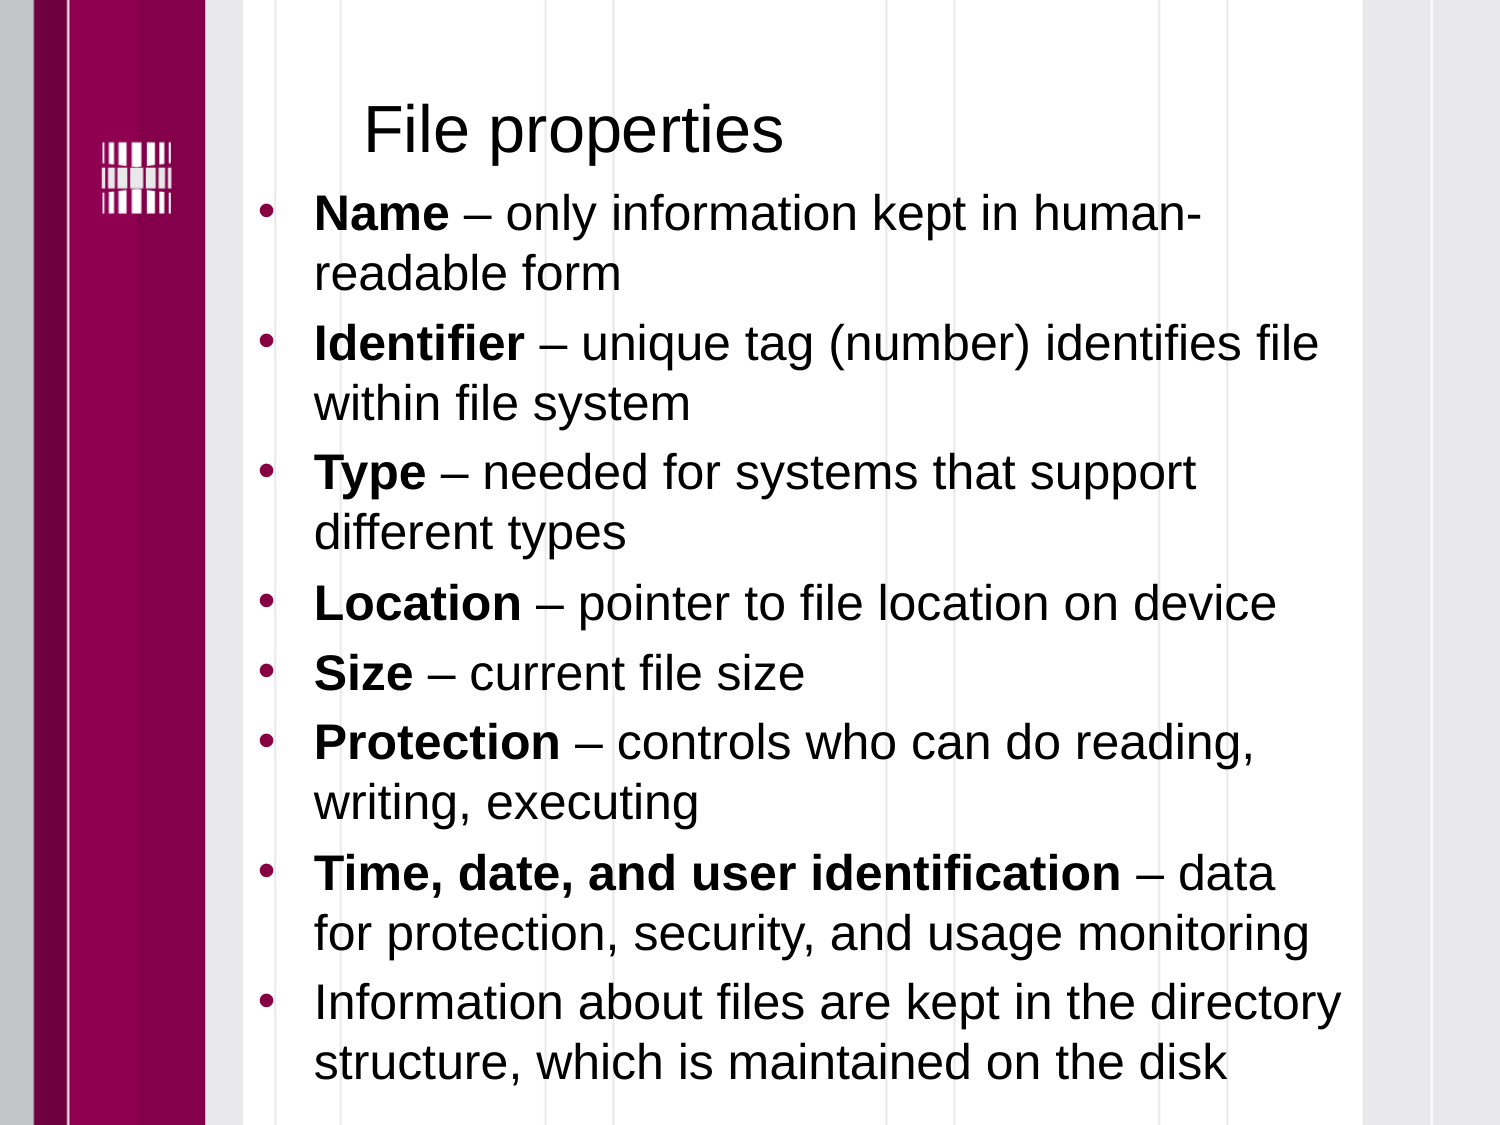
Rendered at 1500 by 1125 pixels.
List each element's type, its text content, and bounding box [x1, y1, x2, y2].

text_box [243, 54, 1359, 172]
text_box Name – only information kept in human-readable form Identifier – unique tag (number) identifies file within file system Type – needed for systems that support different types Location – pointer to file location on device Size – current file size Protection – controls who can do reading, writing, executing Time, date, and user identification – data for protection, security, and usage monitoring Information about files are kept in the directory structure, which is maintained on the disk [243, 172, 1362, 1028]
picture [0, 0, 1500, 1125]
text_box File properties [348, 78, 1211, 173]
